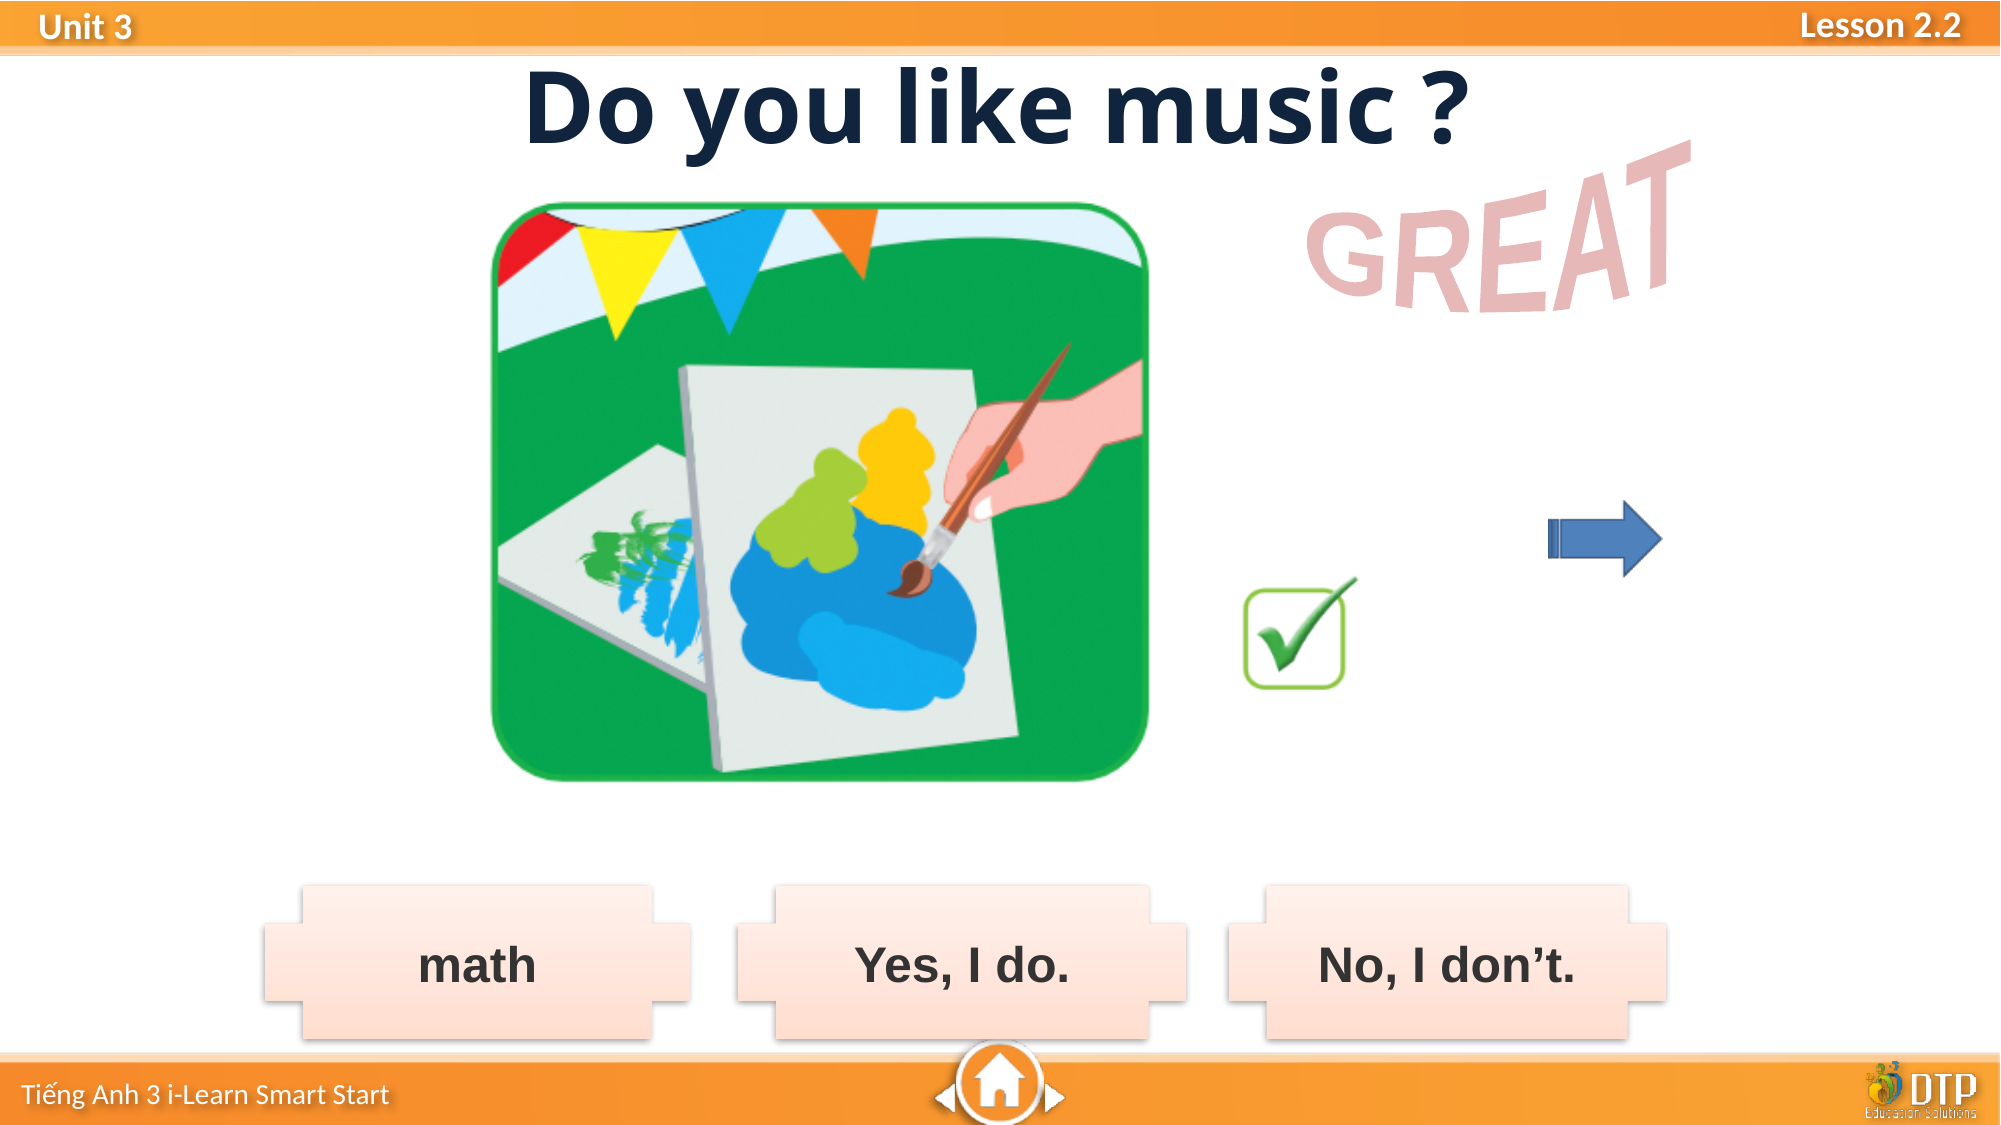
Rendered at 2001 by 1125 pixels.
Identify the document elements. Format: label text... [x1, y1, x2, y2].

text_box No, I don’t. [1228, 885, 1667, 1040]
text_box math [264, 885, 691, 1040]
title Do you like music ? [321, 36, 1672, 224]
text_box Yes, I do. [737, 885, 1187, 1040]
picture [0, 1, 2000, 1125]
